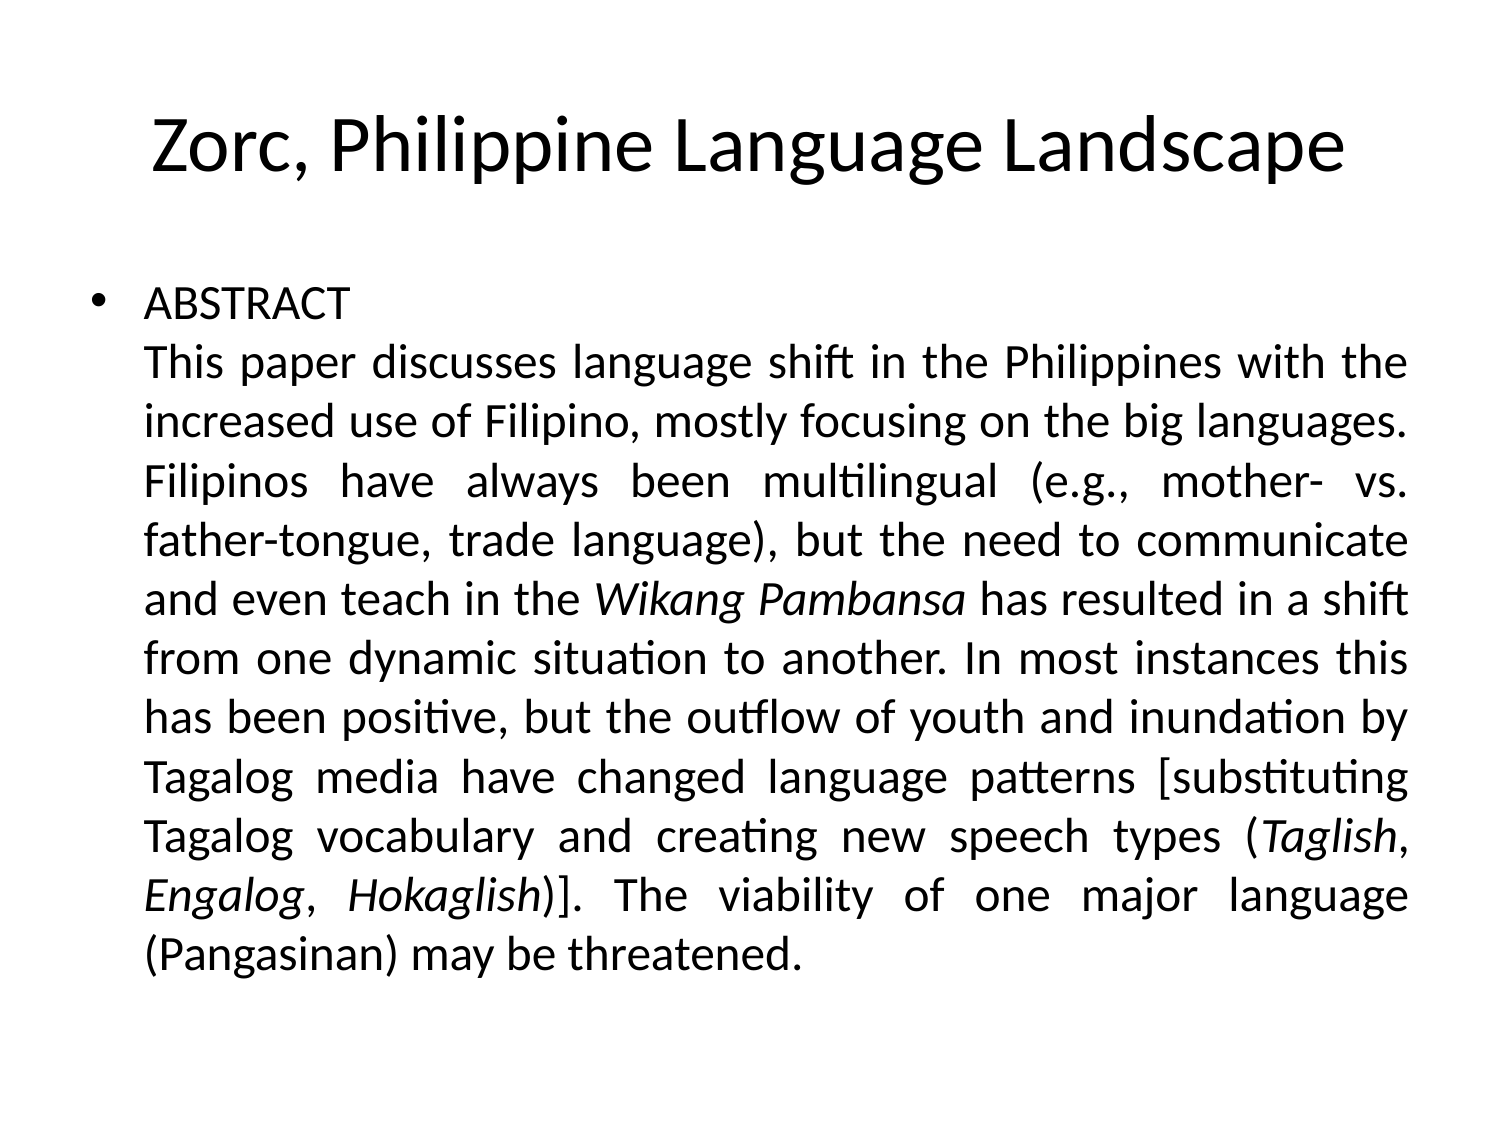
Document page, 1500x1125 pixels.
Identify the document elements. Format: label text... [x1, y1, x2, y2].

title Zorc, Philippine Language Landscape [75, 45, 1425, 233]
list ABSTRACT This paper discusses language shift in the Philippines with the increased use of Filipino, mostly focusing on the big languages. Filipinos have always been multilingual (e.g., mother- vs. father-tongue, trade language), but the need to communicate and even teach in the Wikang Pambansa has resulted in a shift from one dynamic situation to another. In most instances this has been positive, but the outflow of youth and inundation by Tagalog media have changed language patterns [substituting Tagalog vocabulary and creating new speech types (Taglish, Engalog, Hokaglish)]. The viability of one major language (Pangasinan) may be threatened. [75, 262, 1425, 1005]
